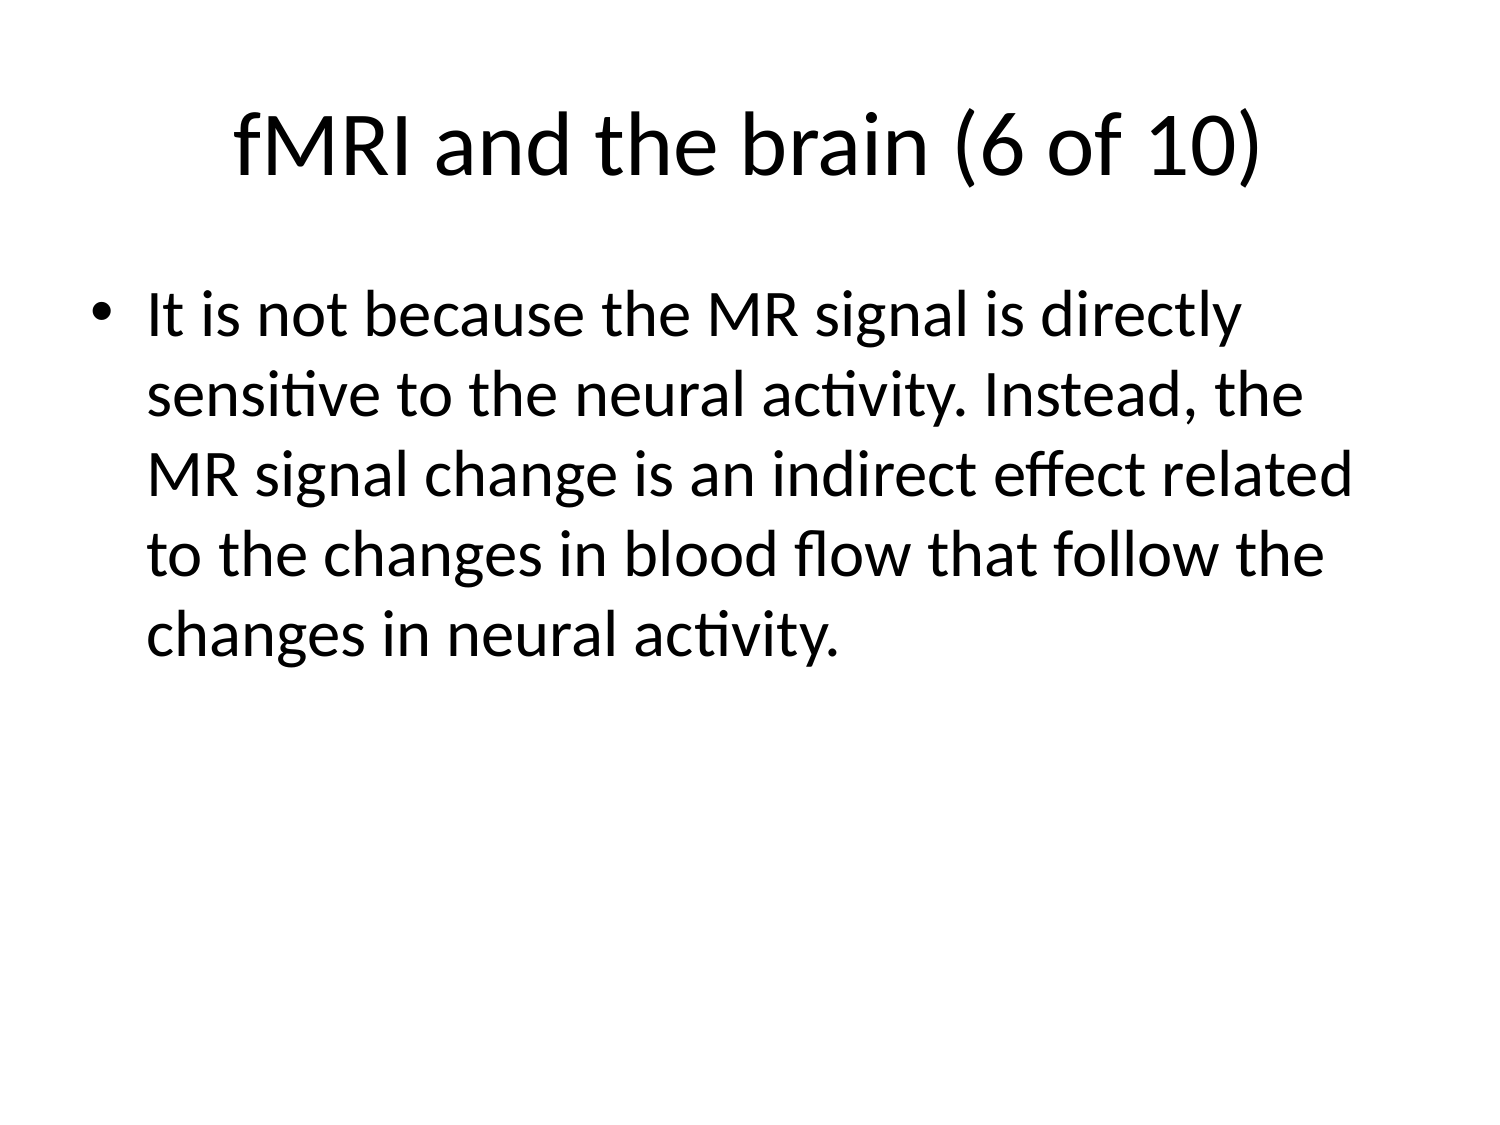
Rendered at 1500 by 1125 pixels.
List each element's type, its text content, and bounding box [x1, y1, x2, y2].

list It is not because the MR signal is directly sensitive to the neural activity. Instead, the MR signal change is an indirect effect related to the changes in blood flow that follow the changes in neural activity. [75, 262, 1425, 1005]
title fMRI and the brain (6 of 10) [75, 45, 1425, 233]
